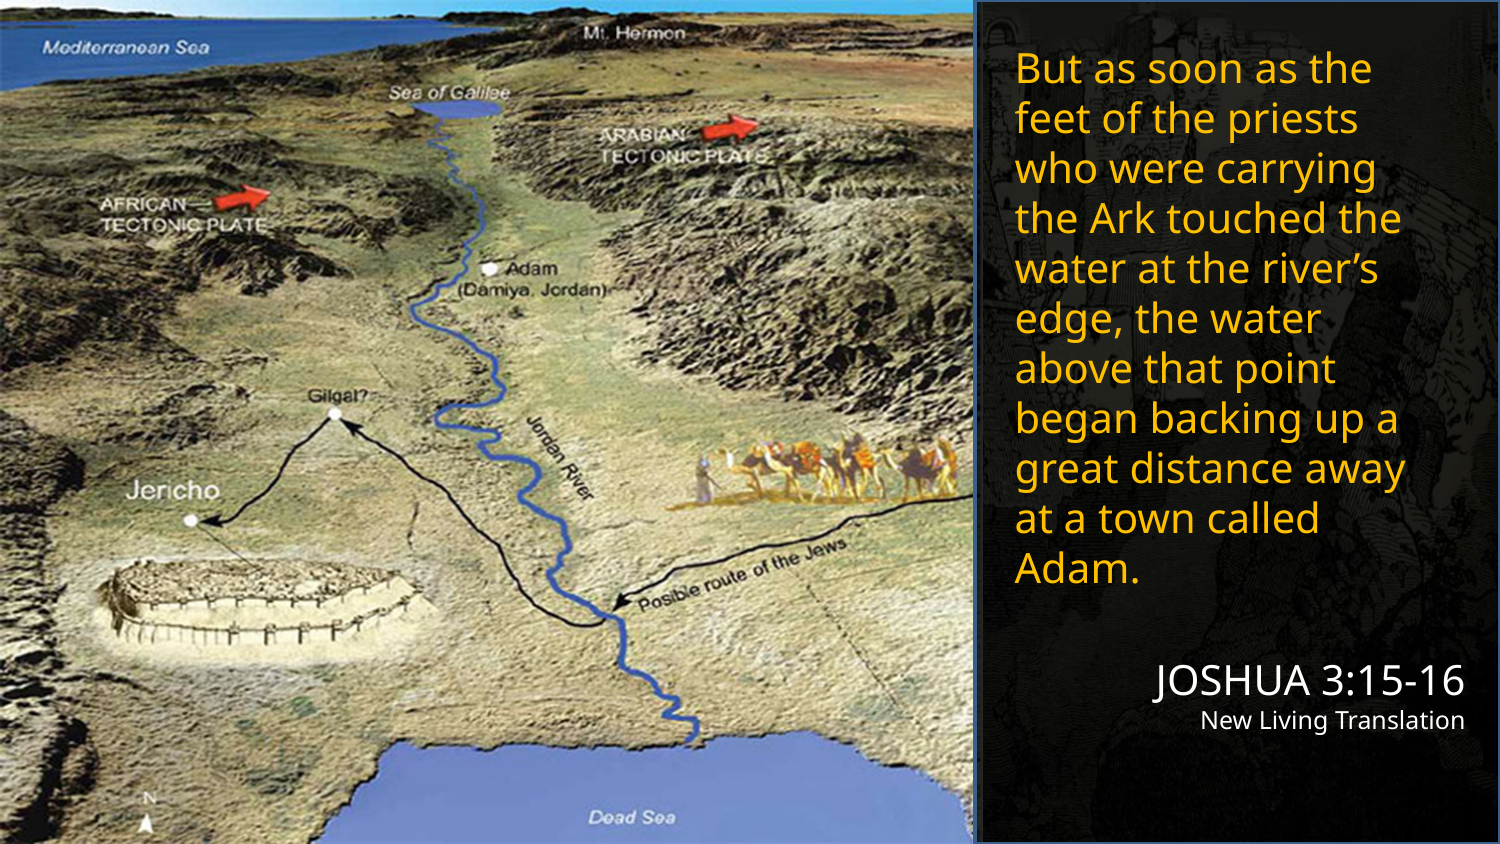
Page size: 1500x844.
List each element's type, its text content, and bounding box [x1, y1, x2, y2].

text_box [984, 0, 1500, 844]
text_box But as soon as the feet of the priests who were carrying the Ark touched the water at the river’s edge, the water above that point began backing up a great distance away at a town called Adam. [999, 34, 1450, 600]
text_box JOSHUA 3:15-16 New Living Translation [987, 646, 1481, 742]
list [0, 0, 983, 844]
